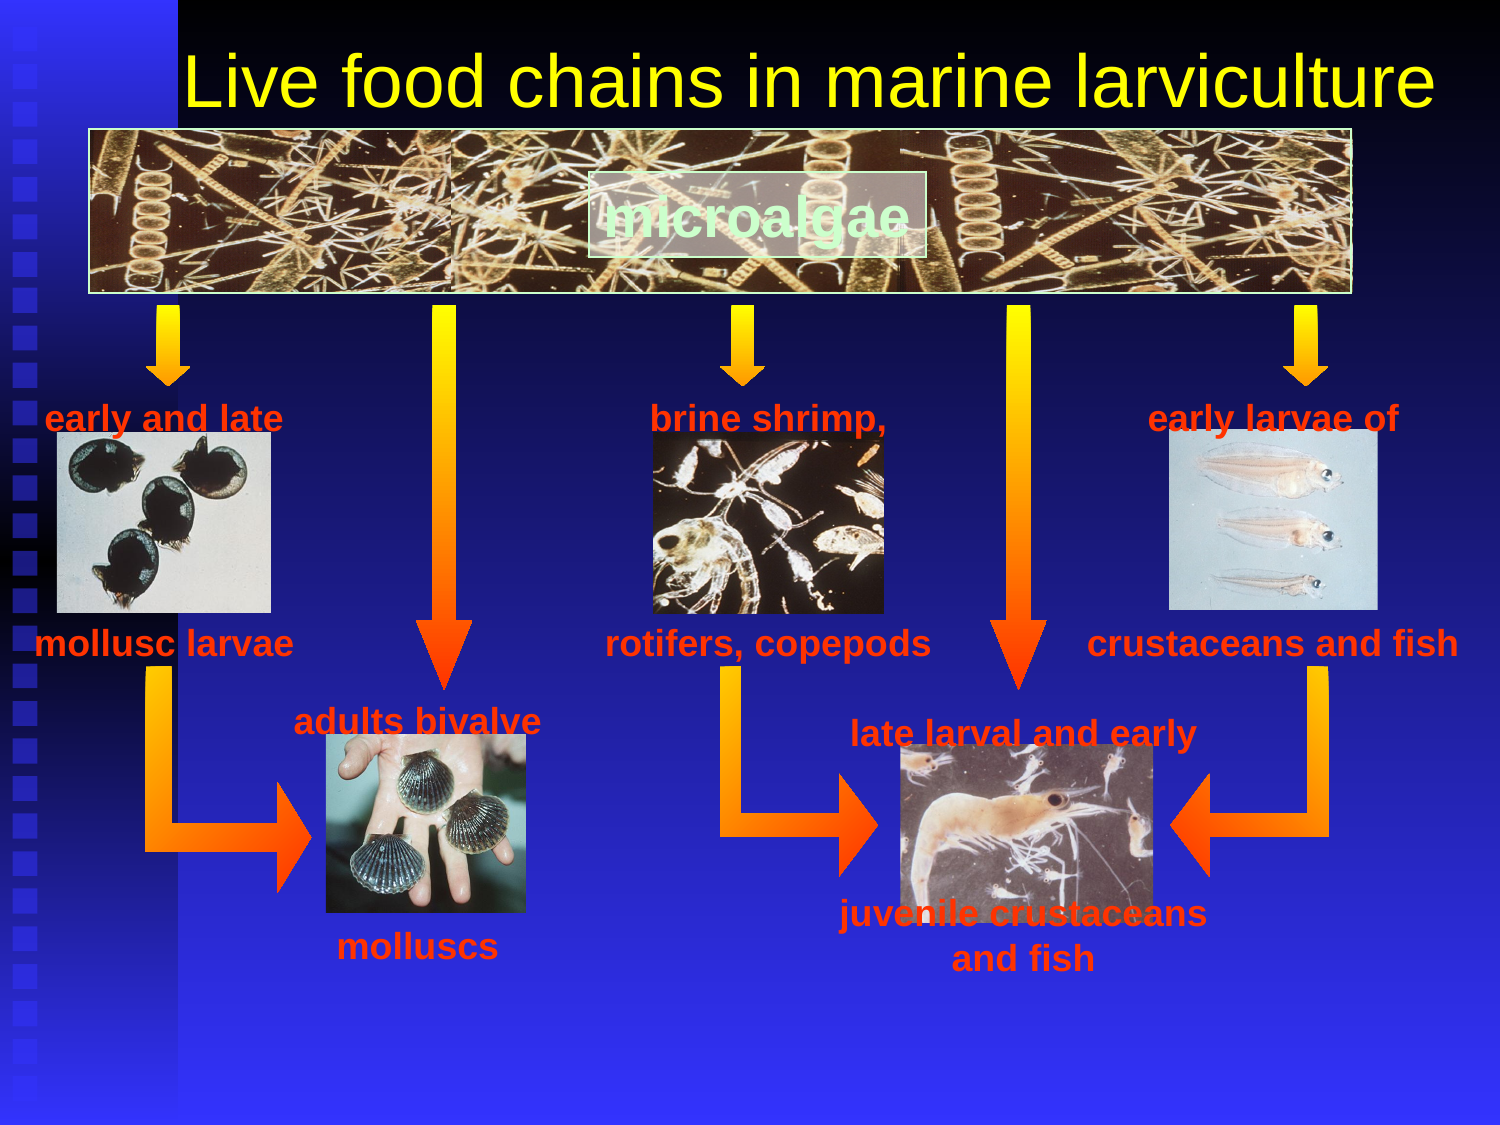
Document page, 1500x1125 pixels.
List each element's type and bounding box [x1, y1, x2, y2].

text_box [18, 24, 1476, 988]
